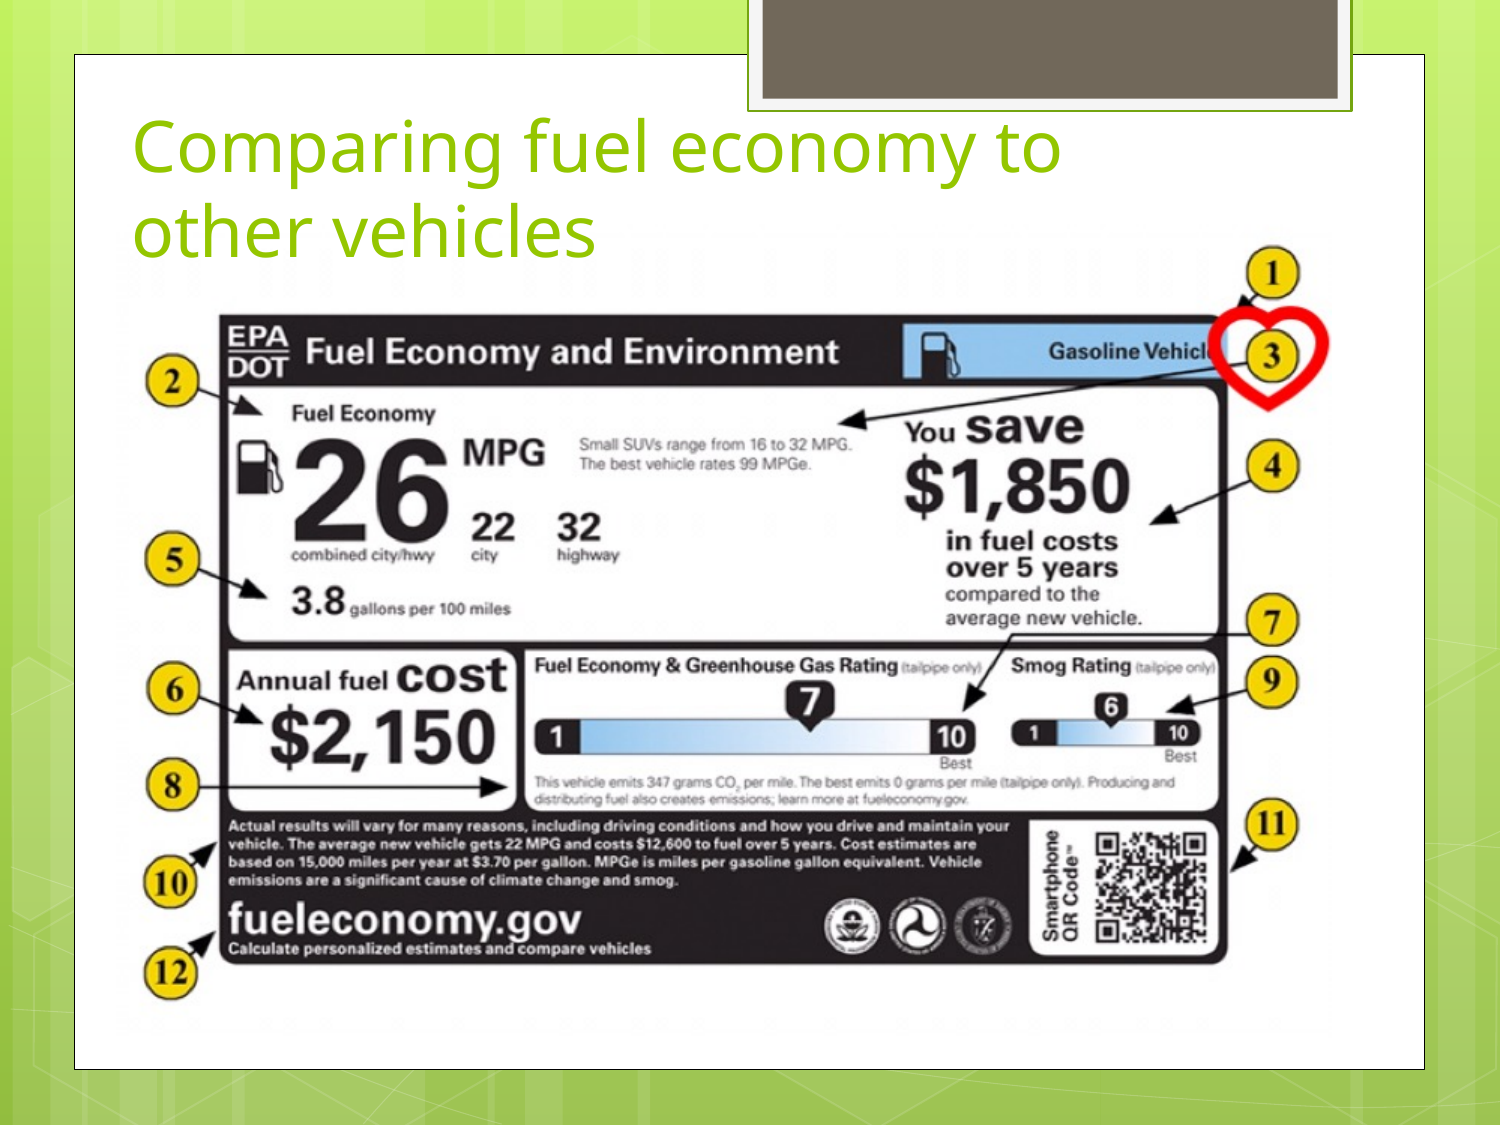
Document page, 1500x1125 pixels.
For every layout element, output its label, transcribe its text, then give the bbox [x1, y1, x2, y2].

text_box Comparing fuel economy to other vehicles [116, 91, 1269, 201]
picture [115, 201, 1332, 1069]
